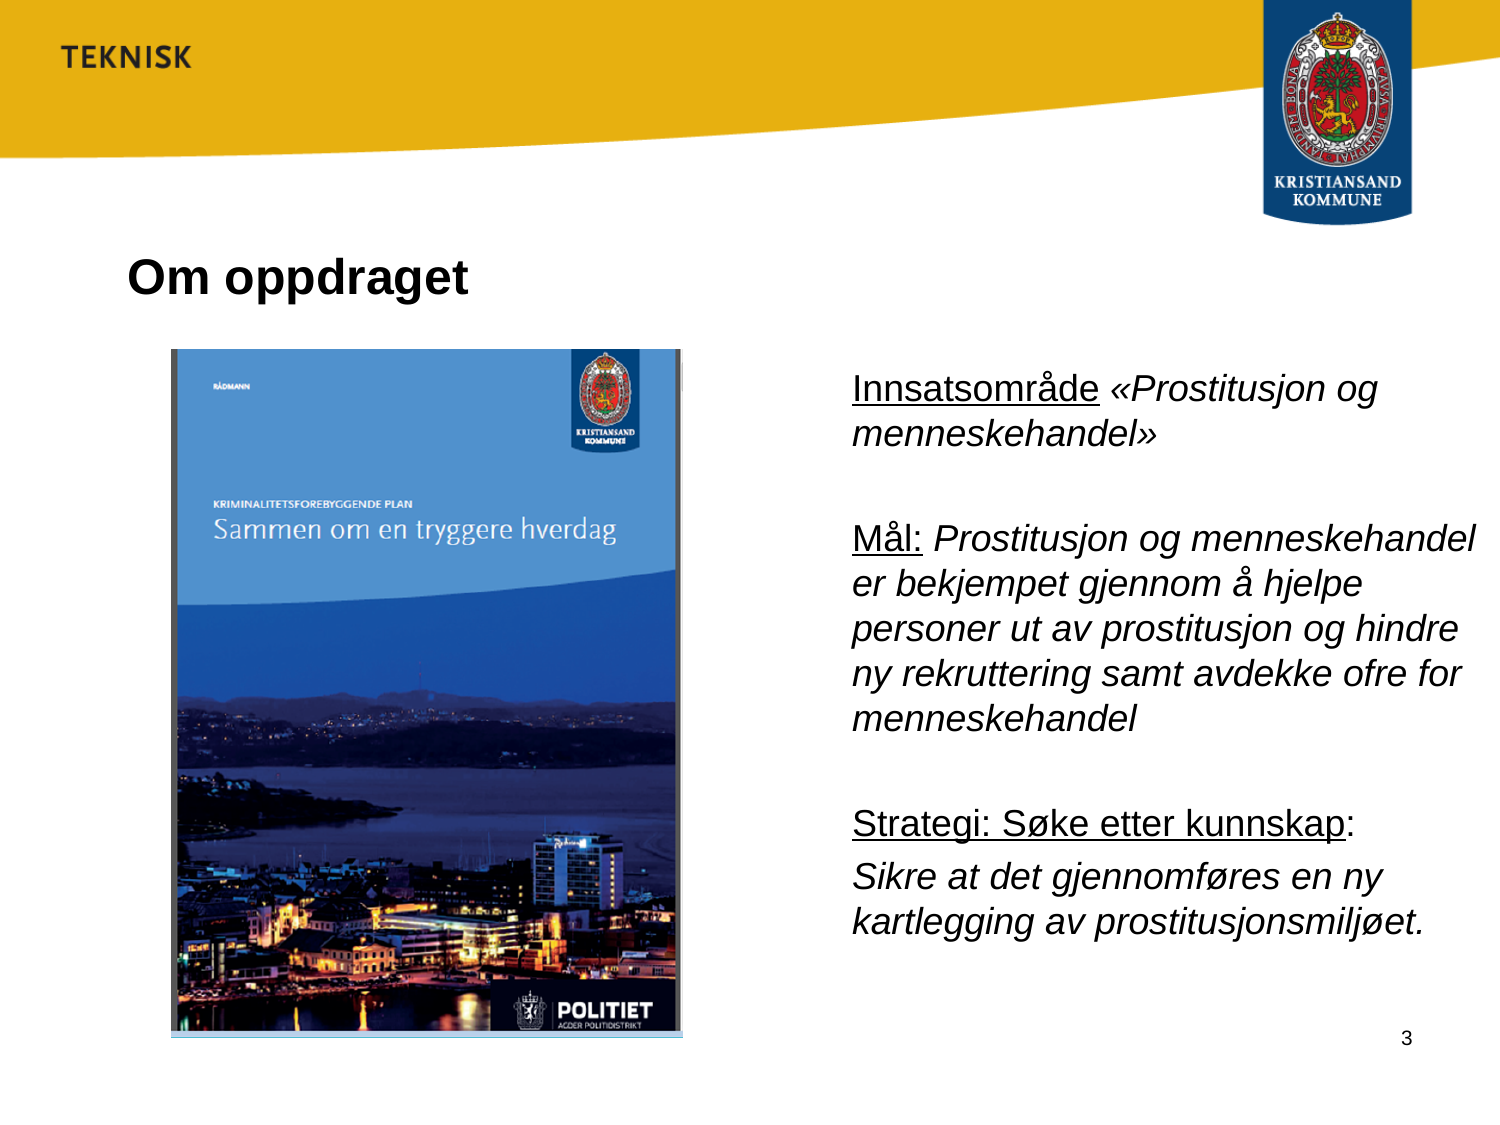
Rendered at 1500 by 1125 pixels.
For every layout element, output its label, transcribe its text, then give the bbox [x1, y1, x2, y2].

title Om oppdraget [112, 237, 1263, 313]
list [170, 349, 683, 1038]
slide_number 3 [1250, 1025, 1413, 1063]
list Innsatsområde «Prostitusjon og menneskehandel» Mål: Prostitusjon og menneskehandel er bekjempet gjennom å hjelpe personer ut av prostitusjon og hindre ny rekruttering samt avdekke ofre for menneskehandel Strategi: Søke etter kunnskap: Sikre at det gjennomføres en ny kartlegging av prostitusjonsmiljøet. [836, 356, 1500, 1005]
picture [0, 0, 1500, 1125]
